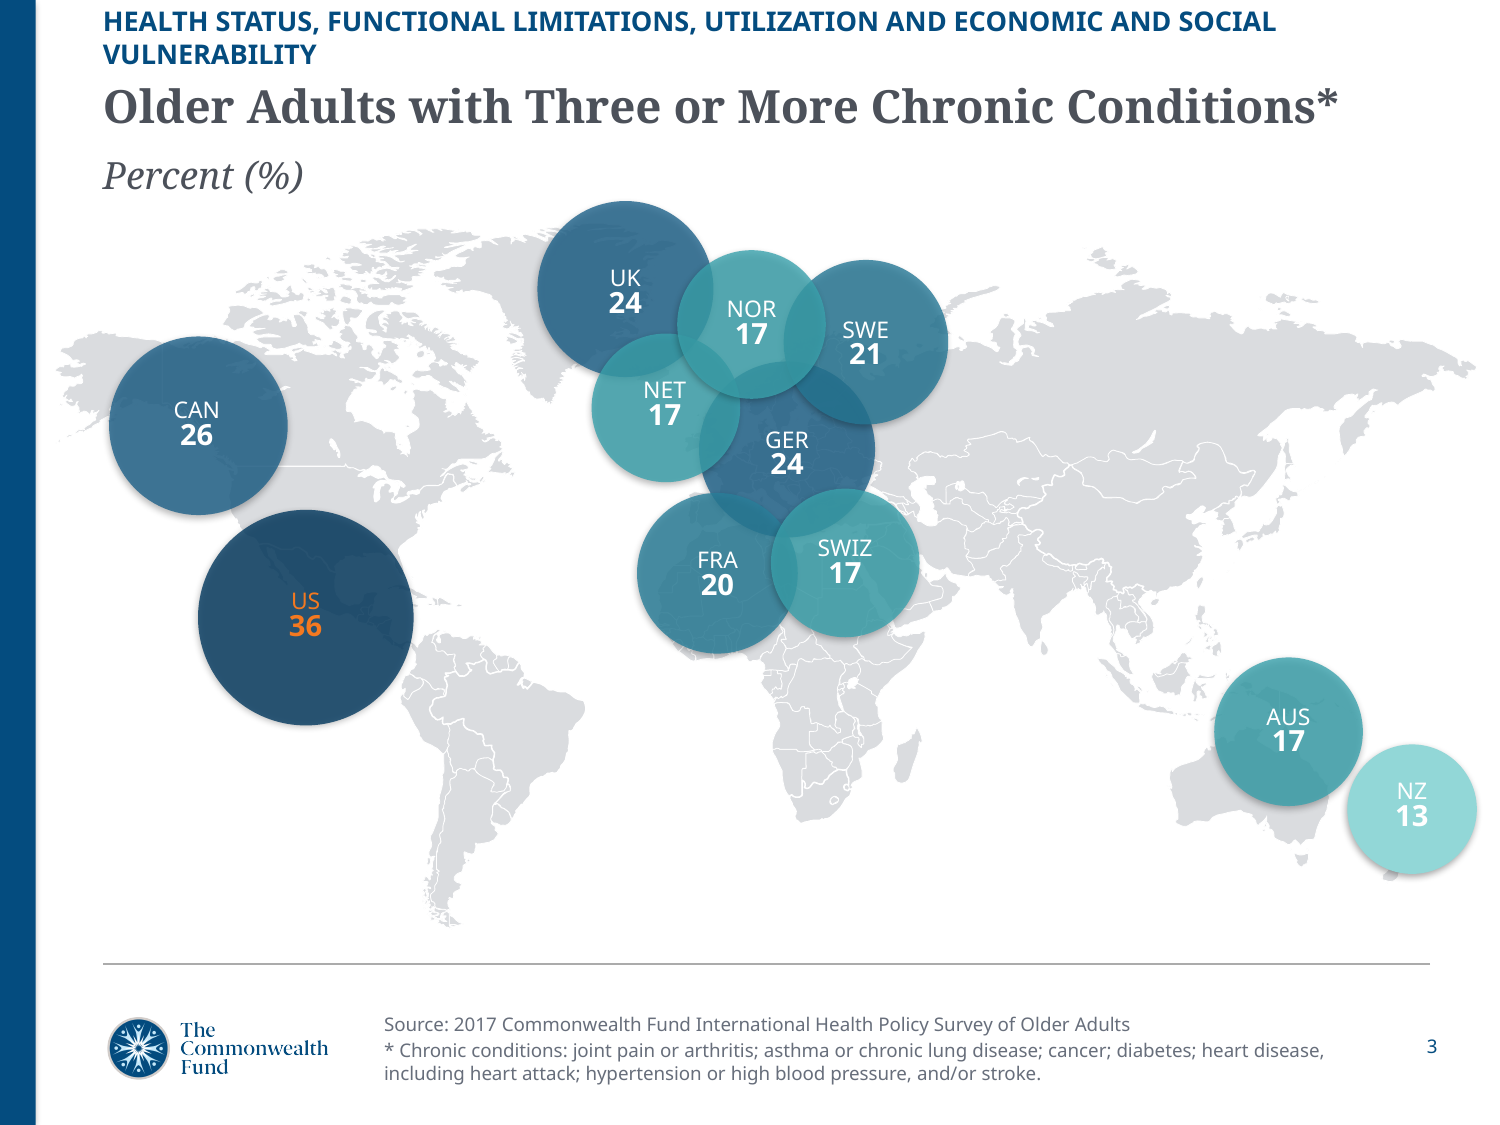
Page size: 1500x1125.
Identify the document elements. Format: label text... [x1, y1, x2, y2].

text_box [1213, 657, 1364, 807]
picture [85, 998, 354, 1123]
subtitle HEALTH STATUS, FUNCTIONAL LIMITATIONS, UTILIZATION AND ECONOMIC AND SOCIAL VULNERABILITY [102, 29, 1431, 70]
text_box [51, 223, 1480, 930]
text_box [1347, 744, 1478, 875]
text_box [591, 333, 741, 483]
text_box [742, 408, 876, 491]
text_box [770, 488, 920, 638]
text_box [537, 200, 714, 378]
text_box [783, 259, 949, 425]
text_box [108, 336, 288, 516]
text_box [197, 509, 414, 726]
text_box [636, 492, 798, 654]
title Older Adults with Three or More Chronic Conditions* Percent (%) [102, 84, 1431, 221]
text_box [676, 249, 827, 400]
list Source: 2017 Commonwealth Fund International Health Policy Survey of Older Adults * Chronic conditions: joint pain or arthritis; asthma or chronic lung disease; cancer; diabetes; heart disease, including heart attack; hypertension or high blood pressure, and/or stroke. [384, 984, 1392, 1112]
